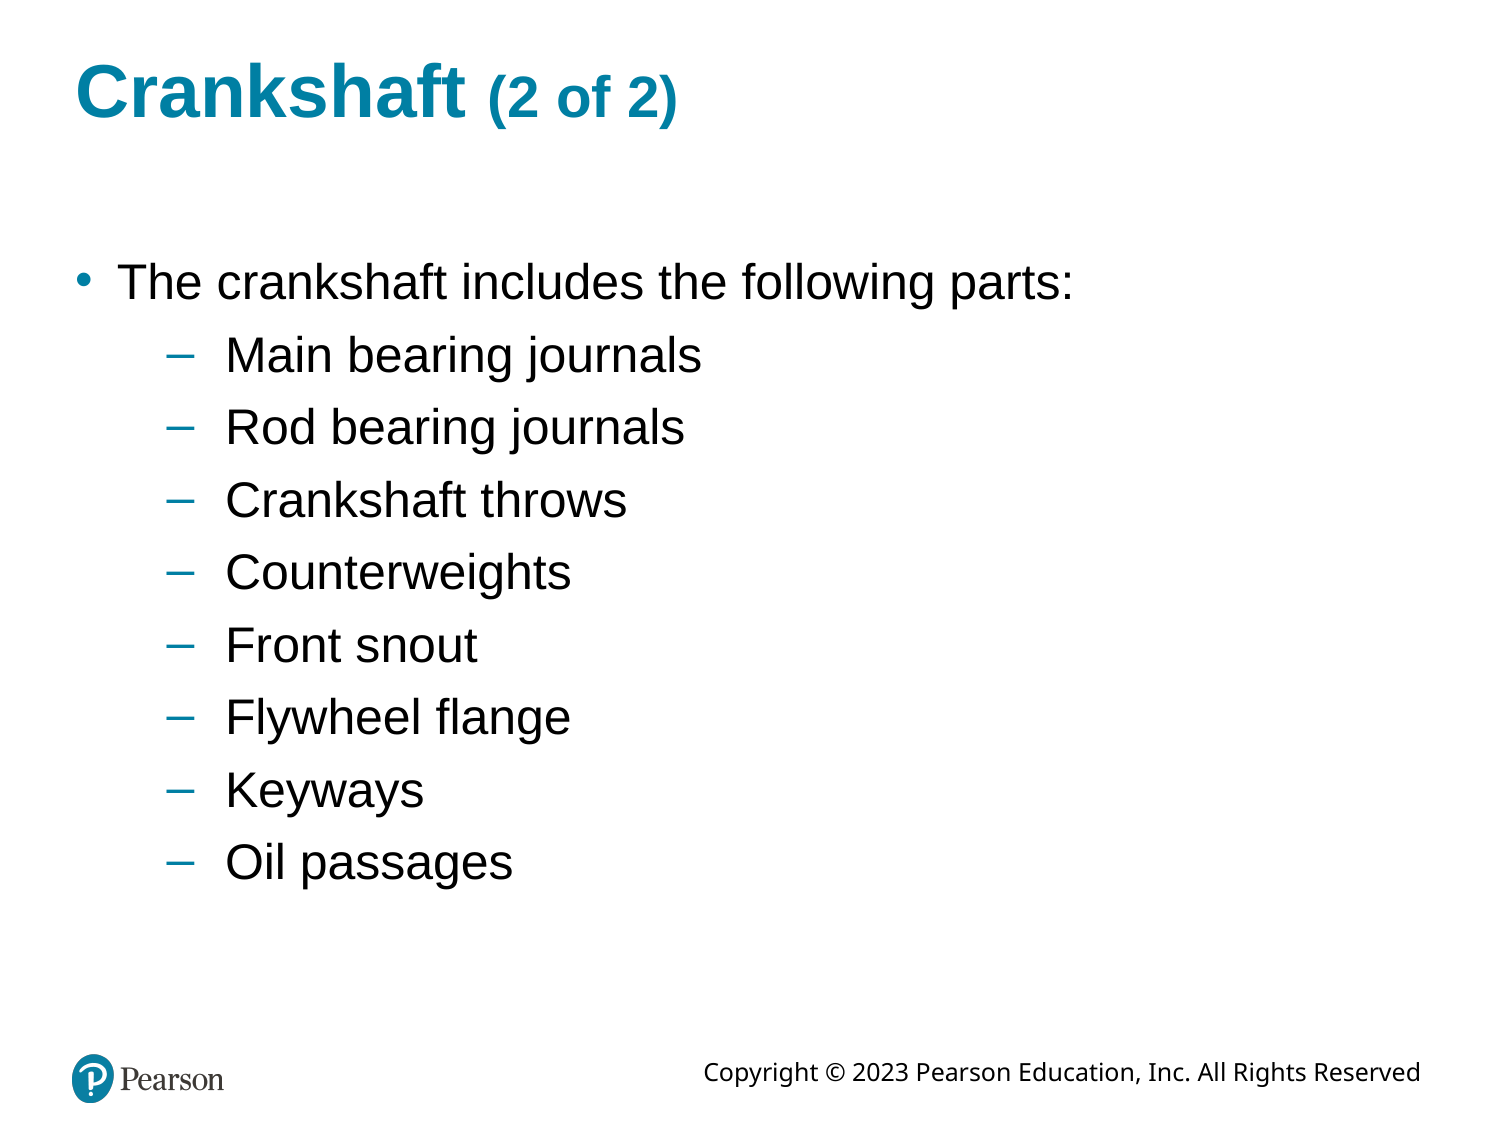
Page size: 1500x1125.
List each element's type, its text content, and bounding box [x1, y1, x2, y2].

picture [98, 1054, 224, 1103]
picture [80, 1064, 106, 1089]
title Crankshaft (2 of 2) [75, 39, 1425, 137]
picture [72, 1089, 83, 1103]
list The crankshaft includes the following parts: Main bearing journals Rod bearing journals Crankshaft throws Counterweights Front snout Flywheel flange Keyways Oil passages [75, 238, 1426, 901]
picture [72, 1054, 88, 1071]
